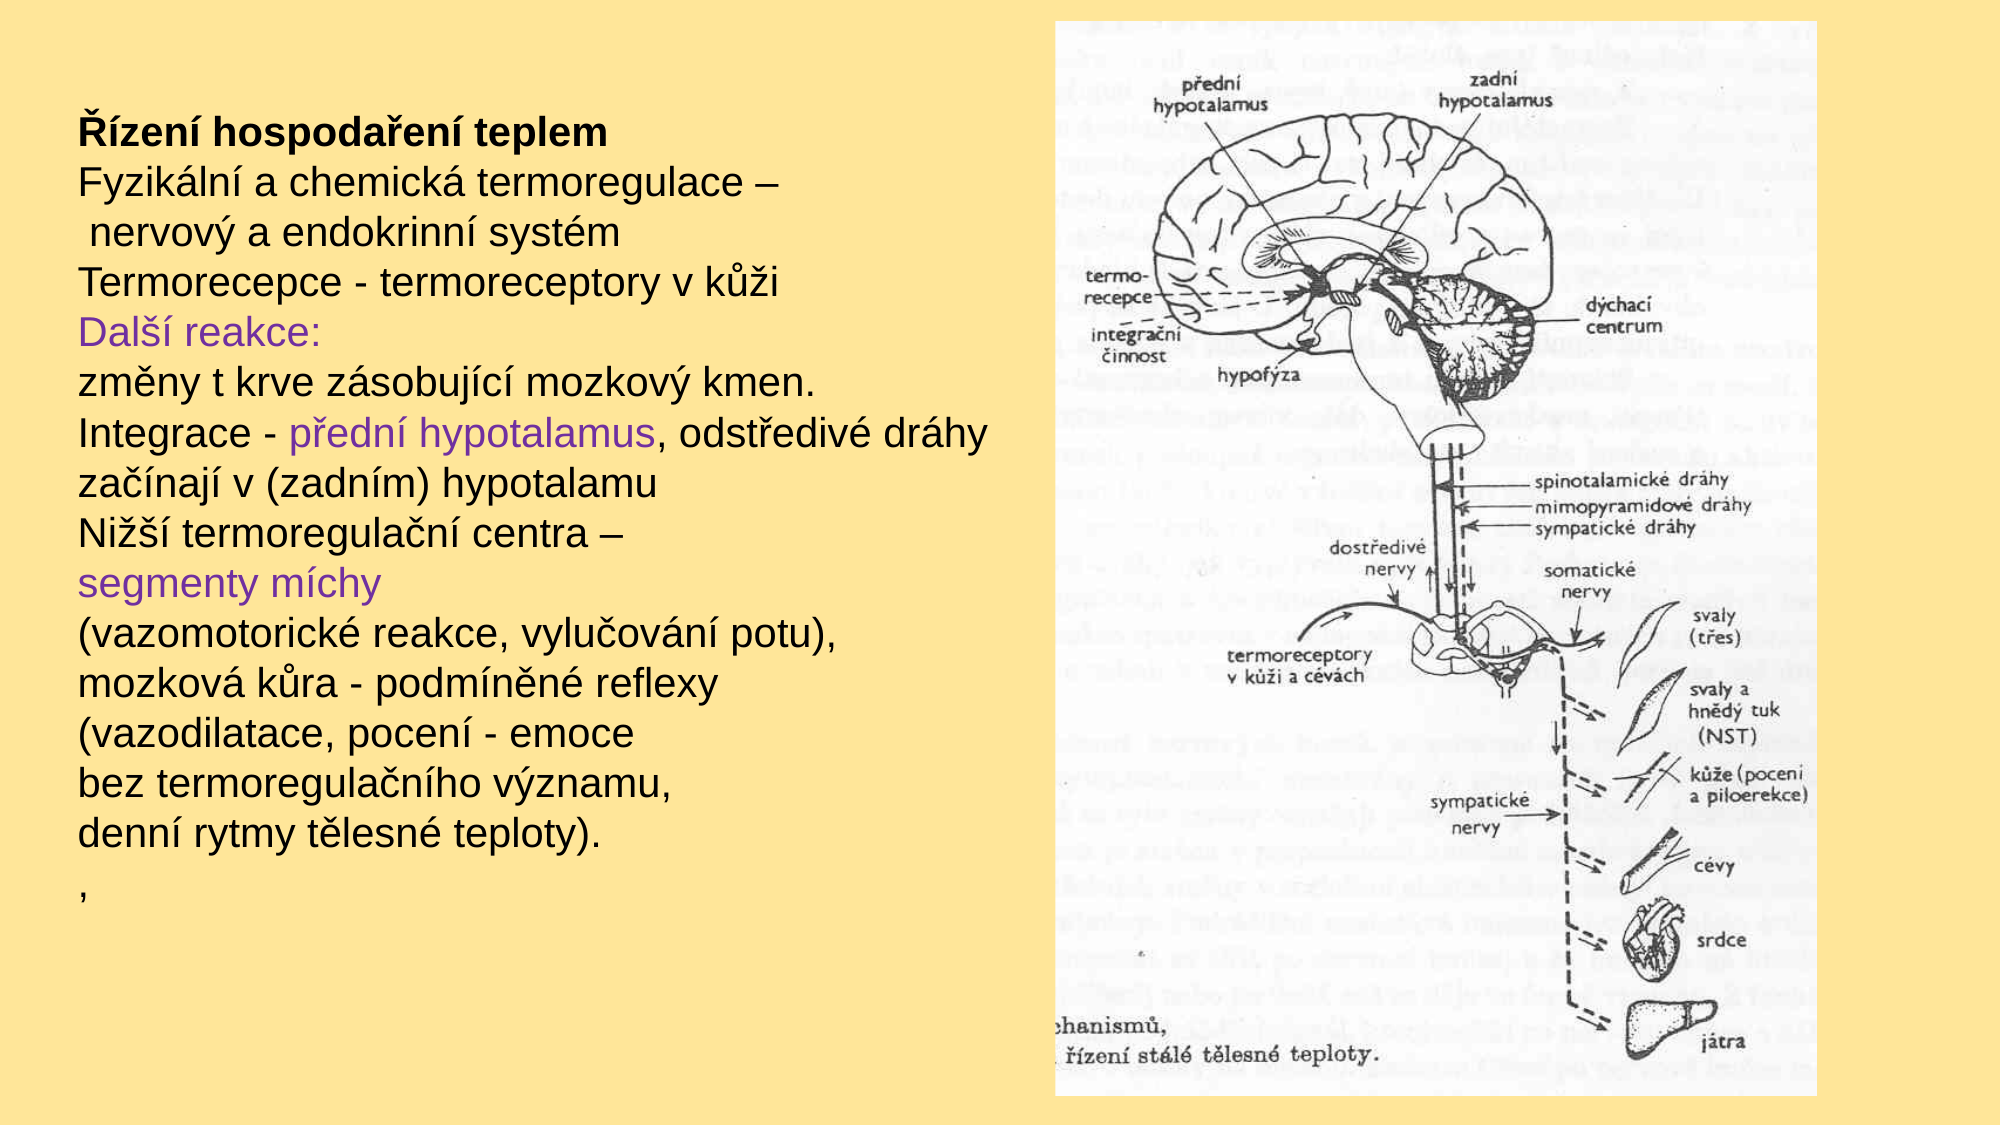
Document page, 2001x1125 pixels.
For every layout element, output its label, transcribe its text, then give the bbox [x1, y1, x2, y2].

text_box Řízení hospodaření teplem Fyzikální a chemická termoregulace – nervový a endokrinní systém Termorecepce - termoreceptory v kůži Další reakce: změny t krve zásobující mozkový kmen. Integrace - přední hypotalamus, odstředivé dráhy začínají v (zadním) hypotalamu Nižší termoregulační centra – segmenty míchy (vazomotorické reakce, vylučování potu), mozková kůra - podmíněné reflexy (vazodilatace, pocení - emoce bez termoregulačního významu, denní rytmy tělesné teploty). , [62, 97, 1055, 951]
picture [1055, 21, 1817, 1096]
